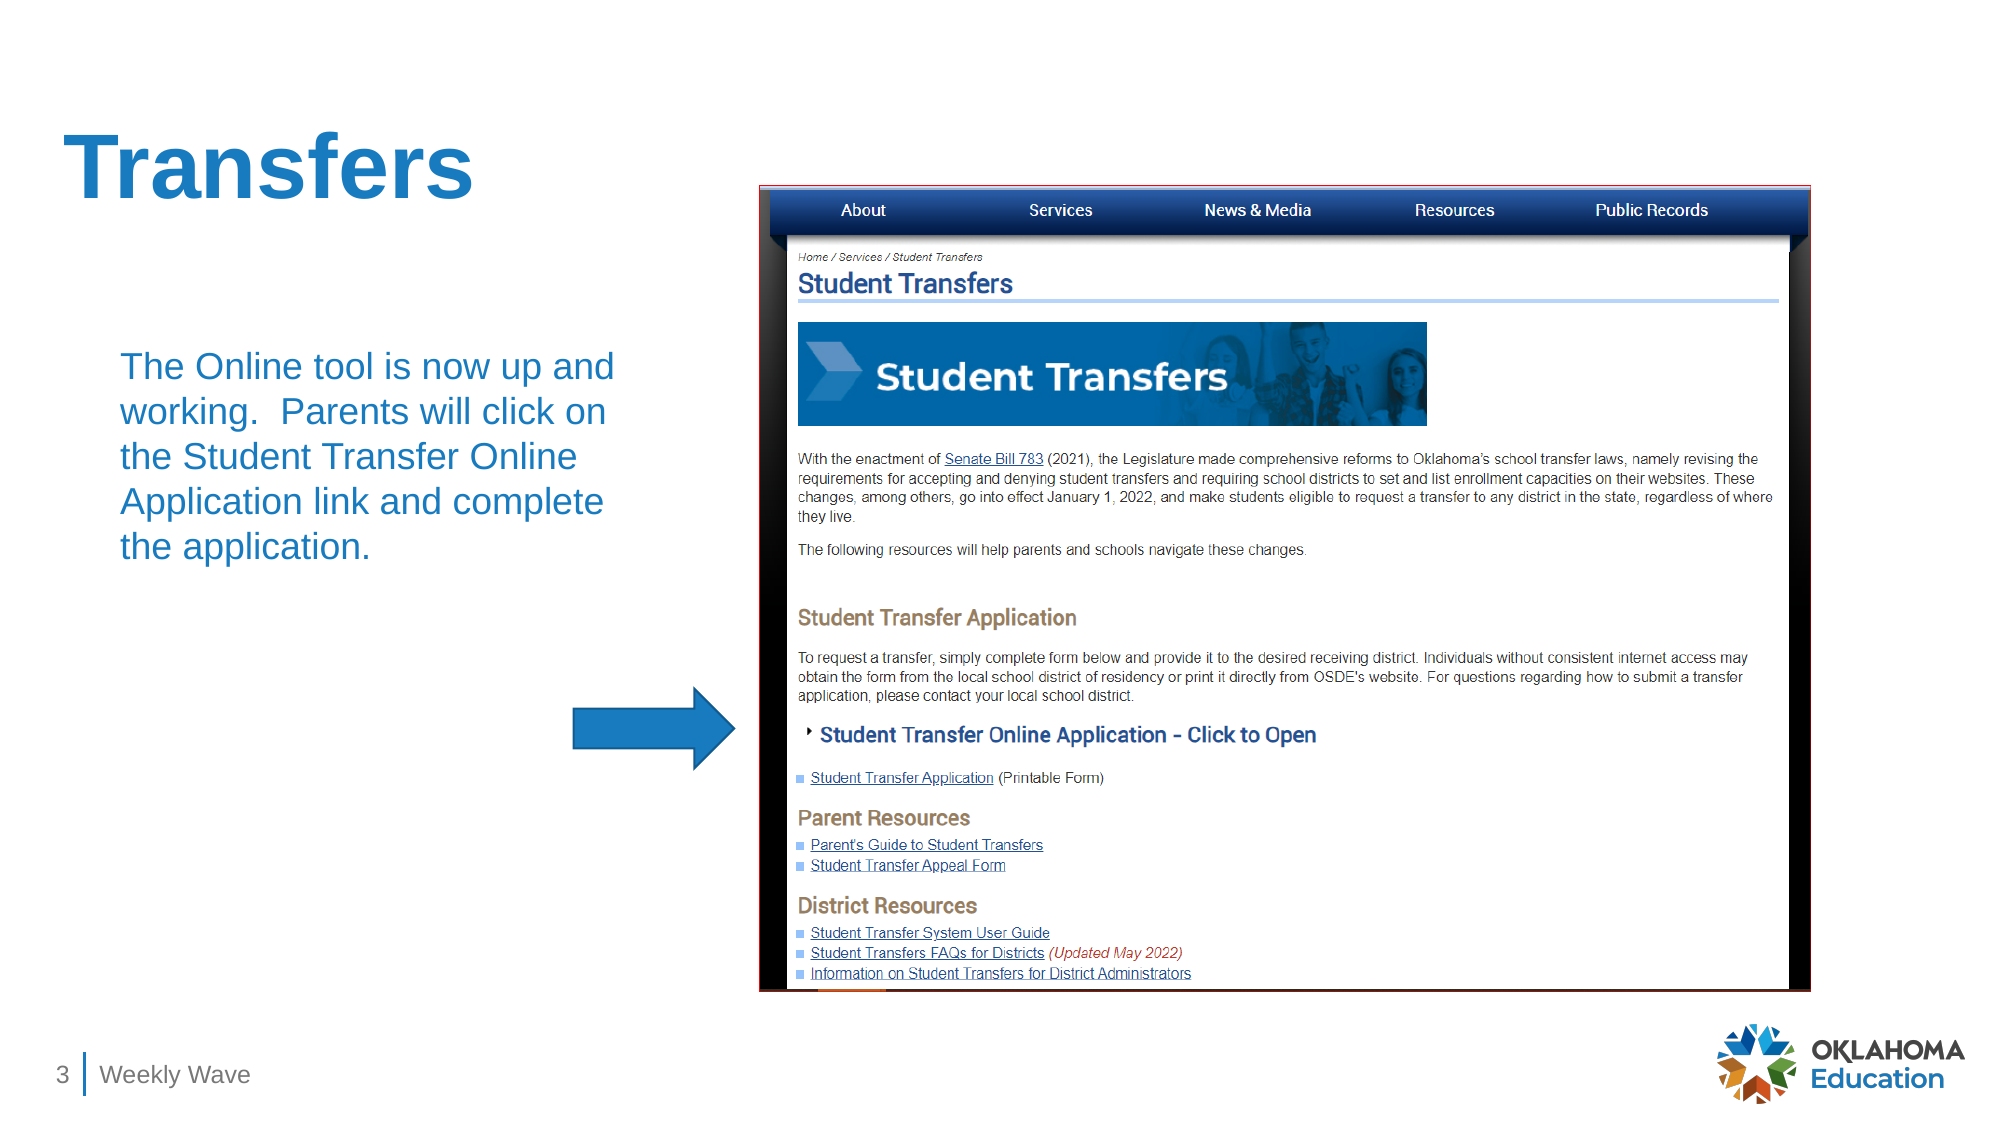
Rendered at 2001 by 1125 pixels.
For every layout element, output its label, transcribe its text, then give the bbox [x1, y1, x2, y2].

picture [1717, 1024, 1965, 1104]
text_box The Online tool is now up and working. Parents will click on the Student Transfer Online Application link and complete the application. [105, 334, 662, 575]
text_box [572, 686, 736, 771]
slide_number 3 [0, 1043, 85, 1104]
title Transfers [48, 59, 1952, 278]
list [759, 185, 1811, 992]
footer Weekly Wave [85, 1043, 1063, 1104]
